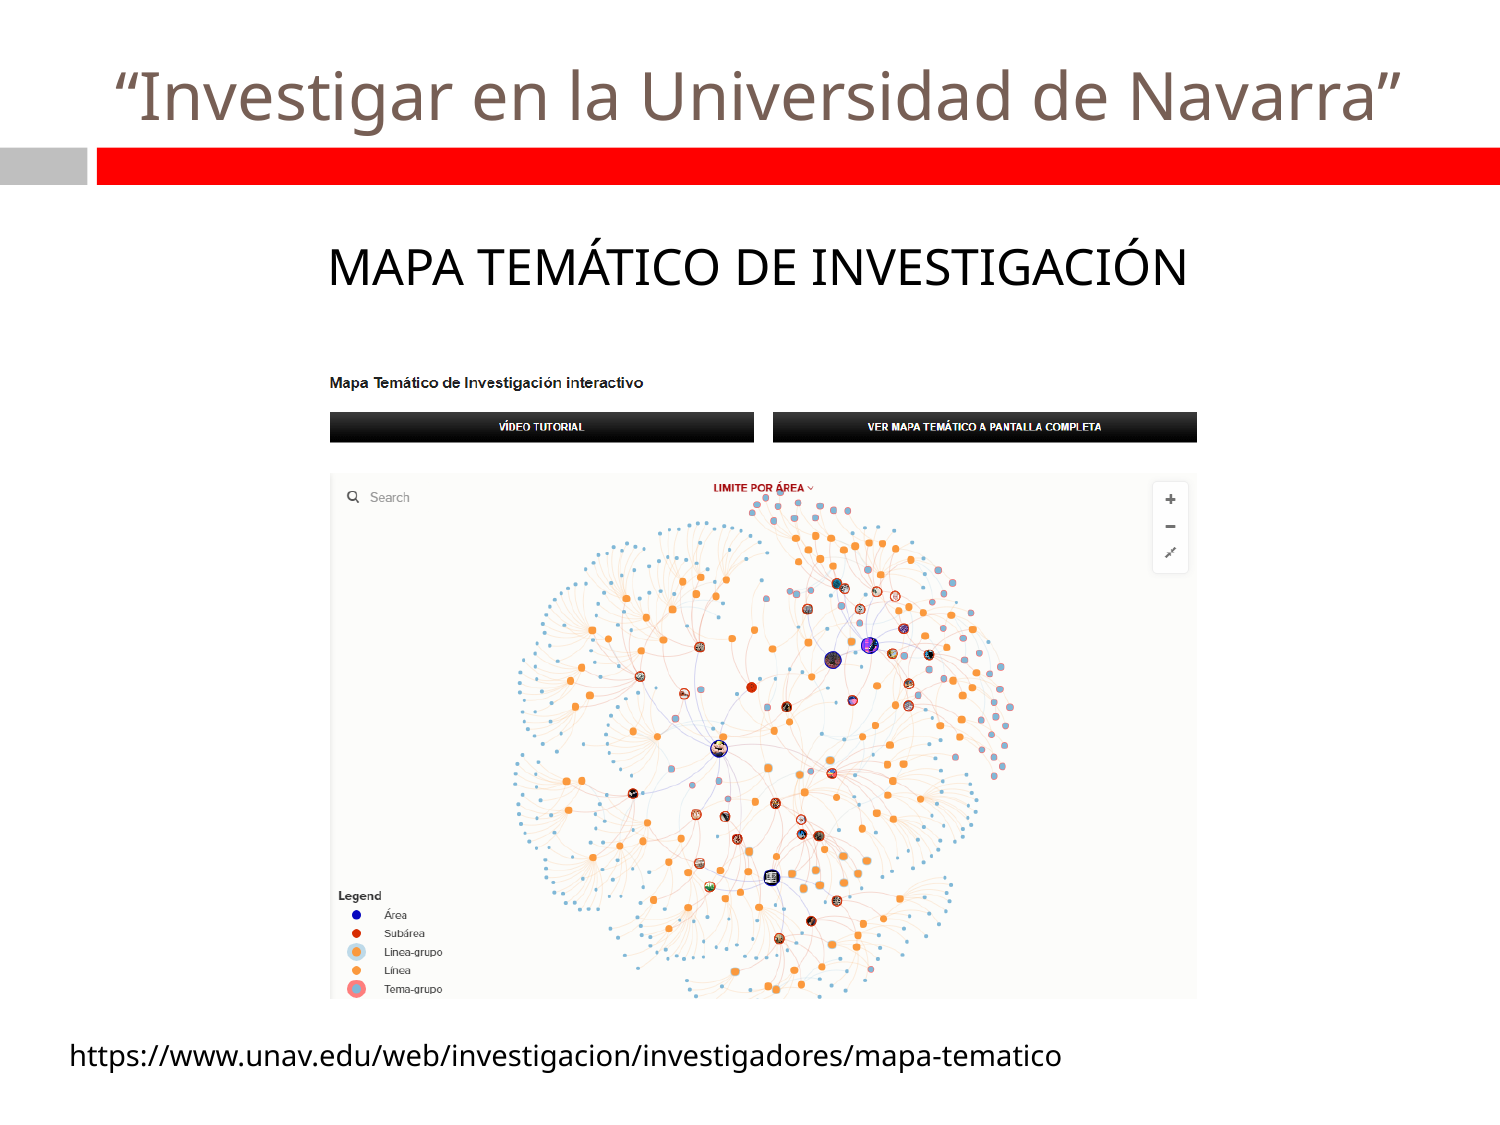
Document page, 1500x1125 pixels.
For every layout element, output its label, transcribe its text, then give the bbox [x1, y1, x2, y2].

text_box MAPA TEMÁTICO DE INVESTIGACIÓN [312, 227, 1246, 303]
title “Investigar en la Universidad de Navarra” [100, 12, 1438, 175]
text_box https://www.unav.edu/web/investigacion/investigadores/mapa-tematico [54, 1030, 1176, 1080]
picture [312, 366, 1211, 1000]
